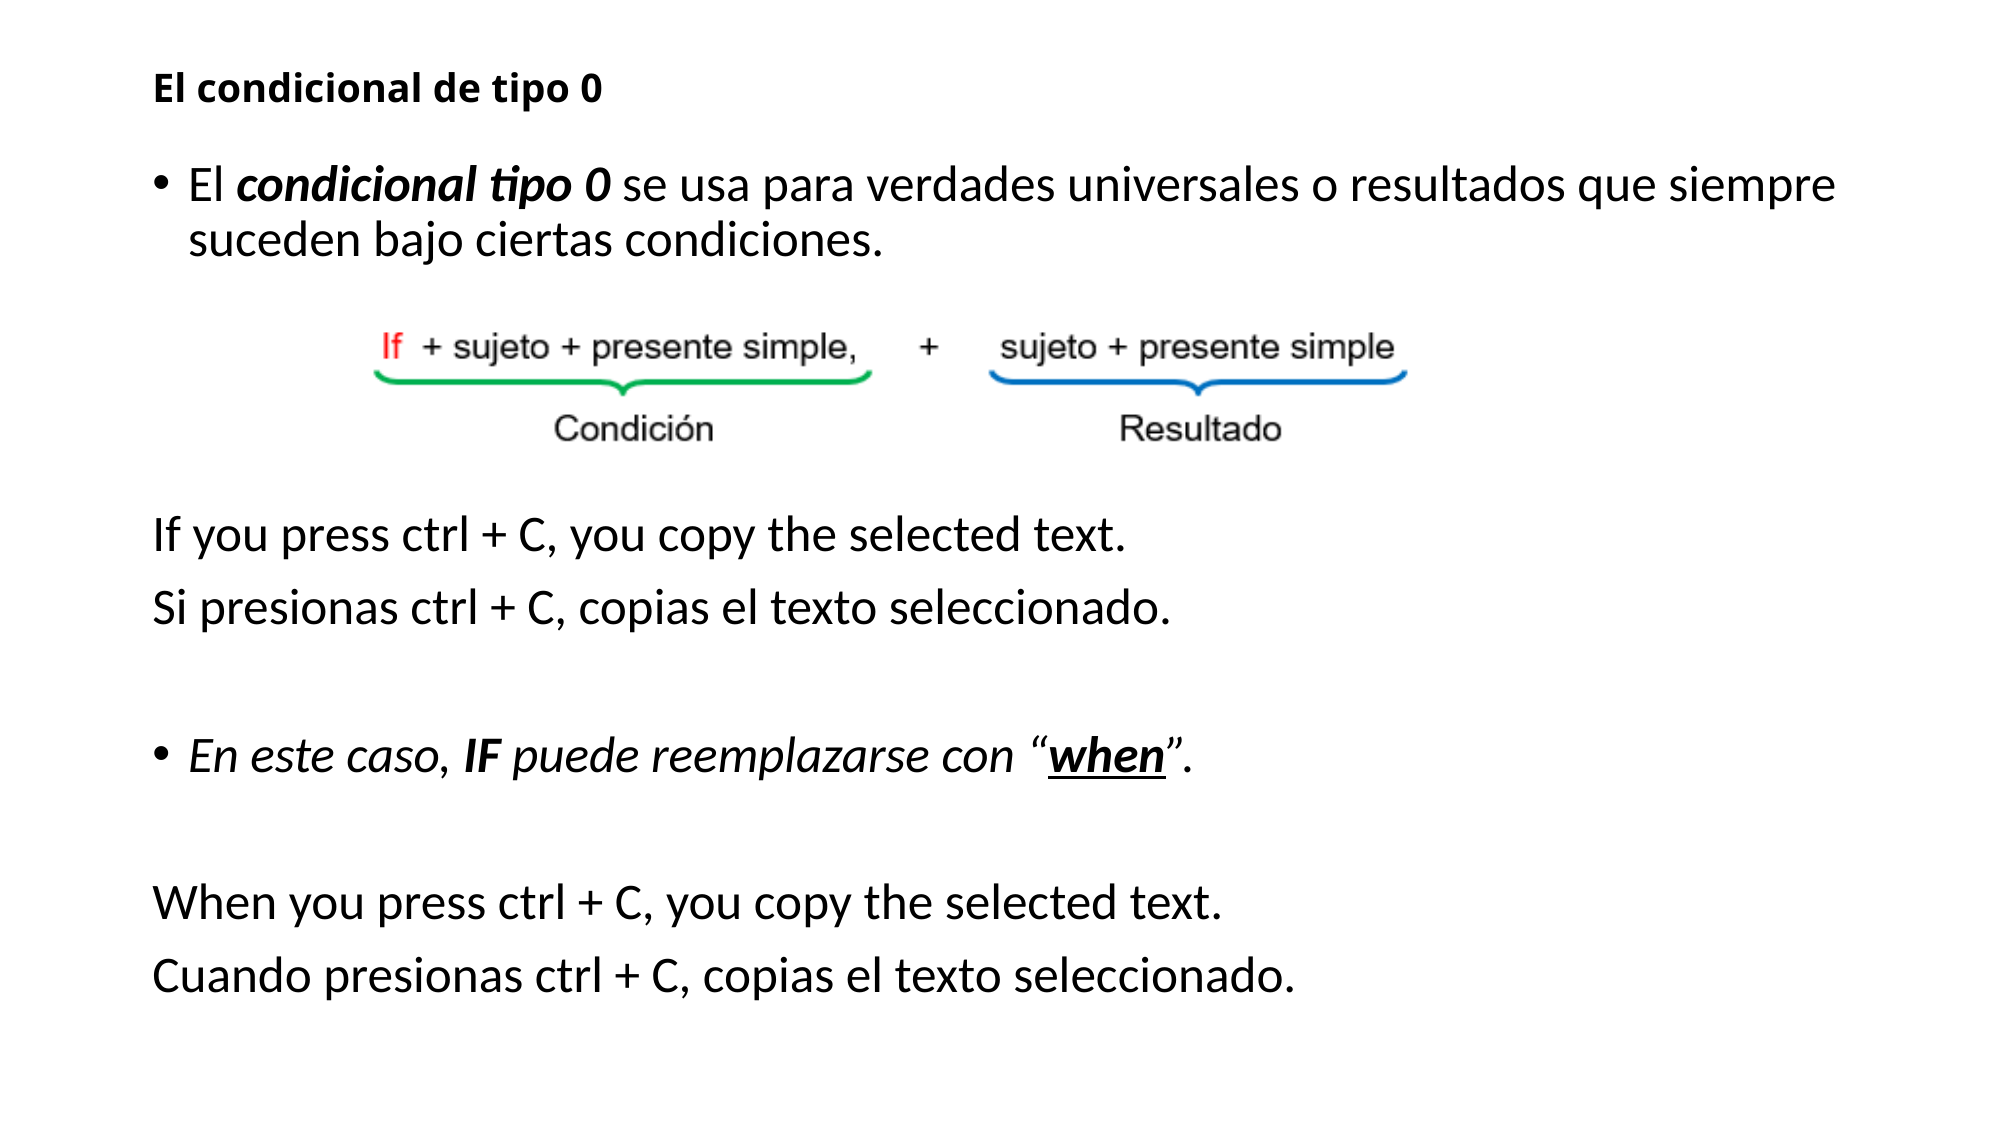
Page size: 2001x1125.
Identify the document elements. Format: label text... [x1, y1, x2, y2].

title El condicional de tipo 0 [137, 59, 1863, 149]
picture [347, 288, 1439, 475]
list El condicional tipo 0 se usa para verdades universales o resultados que siempre suceden bajo ciertas condiciones. If you press ctrl + C, you copy the selected text. Si presionas ctrl + C, copias el texto seleccionado. En este caso, IF puede reemplazarse con “when”. When you press ctrl + C, you copy the selected text. Cuando presionas ctrl + C, copias el texto seleccionado. [137, 149, 1863, 1014]
